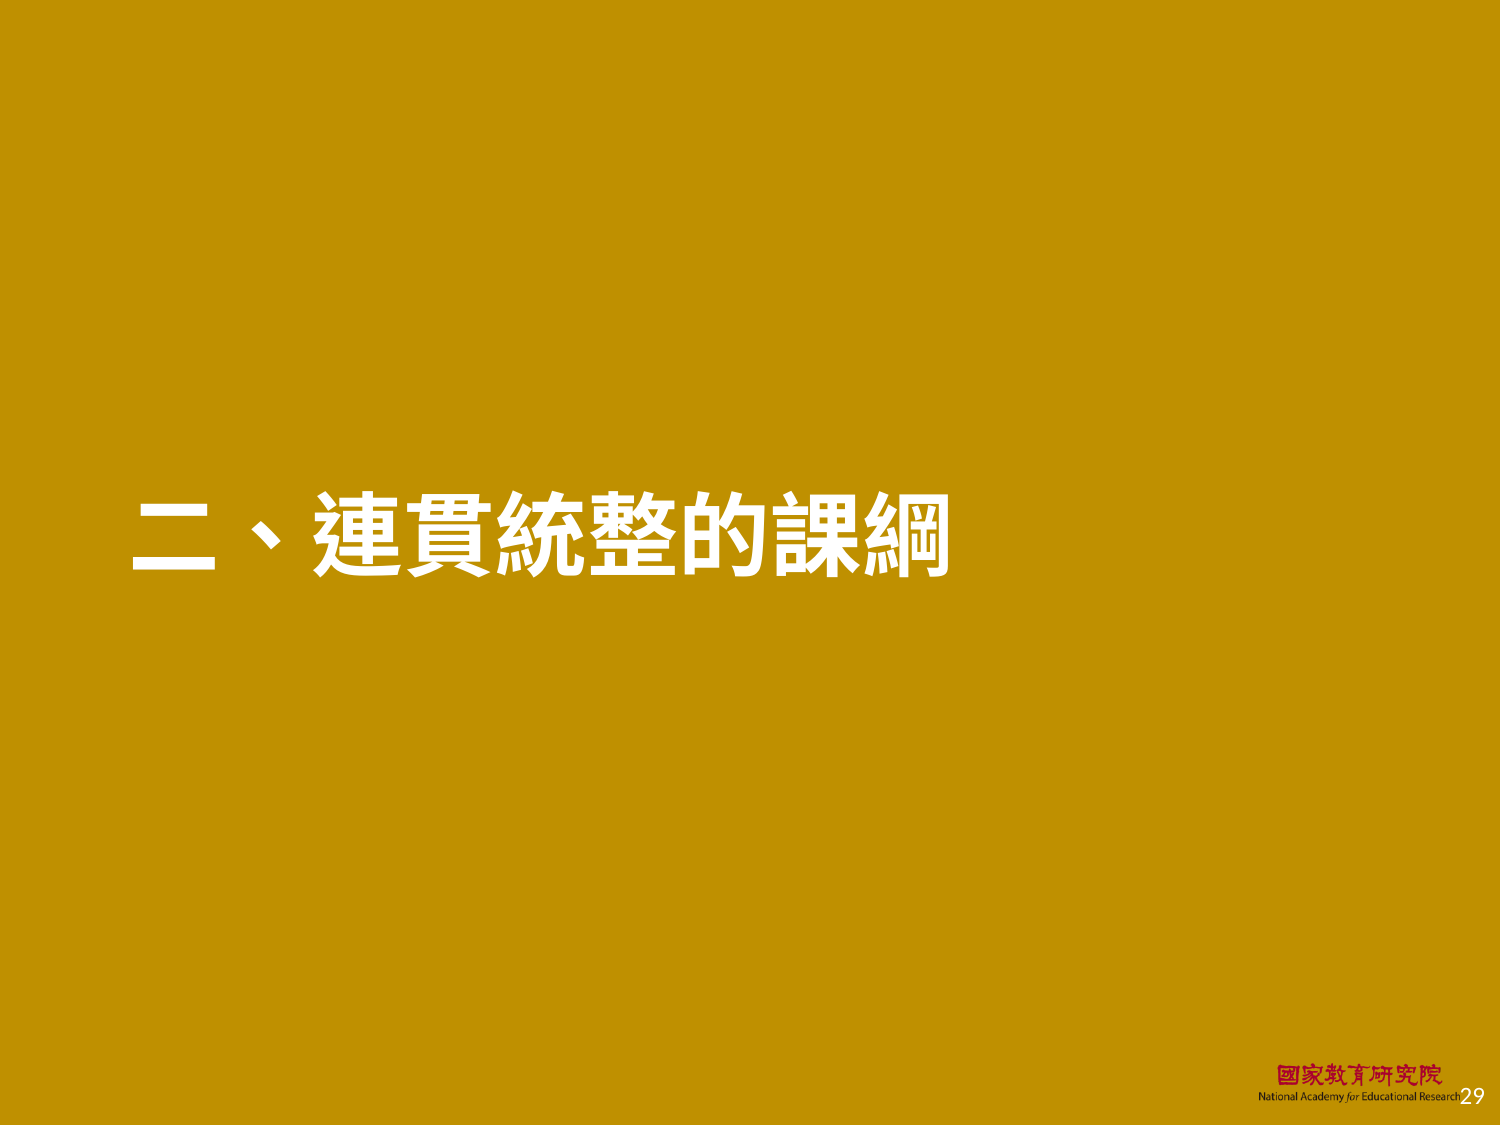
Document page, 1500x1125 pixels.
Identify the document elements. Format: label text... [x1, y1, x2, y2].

title 二、連貫統整的課綱 [113, 430, 1408, 649]
slide_number 29 [1162, 1065, 1500, 1125]
picture [1259, 1063, 1460, 1103]
